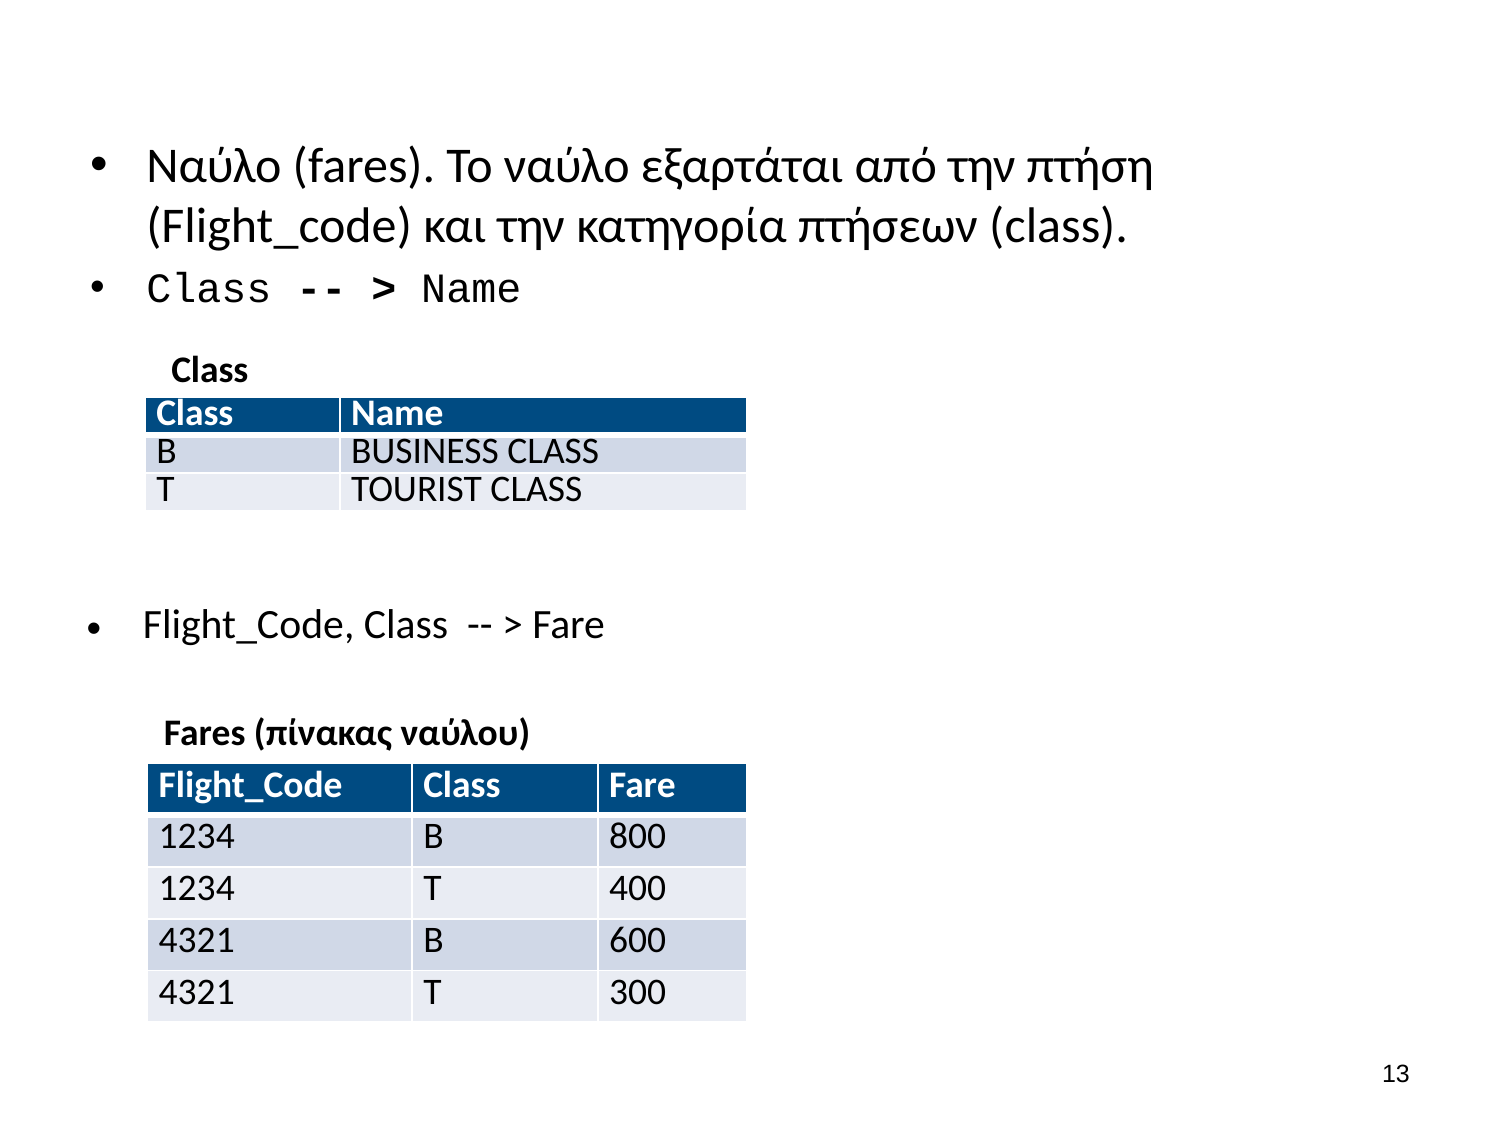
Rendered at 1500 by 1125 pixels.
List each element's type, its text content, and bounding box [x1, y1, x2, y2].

slide_number 12 [1074, 1042, 1425, 1103]
table_cell T [413, 971, 597, 1021]
table_header Class [413, 764, 597, 812]
table_cell B [413, 920, 597, 970]
table_cell BUSINESS CLASS [341, 438, 746, 472]
table_cell 1234 [148, 868, 411, 918]
table_cell 4321 [148, 971, 411, 1021]
text_box Class [148, 338, 264, 398]
table_cell 400 [599, 868, 746, 918]
table_cell TOURIST CLASS [341, 474, 746, 510]
table_cell 800 [599, 818, 746, 866]
table_cell B [146, 438, 339, 472]
table_cell 600 [599, 920, 746, 970]
table_cell 1234 [148, 818, 411, 866]
table_cell B [413, 818, 597, 866]
table_cell T [413, 868, 597, 918]
table_cell 4321 [148, 920, 411, 970]
text_box Fares (πίνακας ναύλου) [149, 700, 546, 761]
table_cell 300 [599, 971, 746, 1021]
table_header Fare [599, 764, 746, 812]
list Ναύλο (fares). Το ναύλο εξαρτάται από την πτήση (Flight_code) και την κατηγορία πτήσεων (class). Class -- > Name [75, 125, 1425, 359]
table_header Name [341, 398, 746, 432]
table_header Class [146, 398, 339, 432]
table_header Flight_Code [148, 764, 411, 812]
text_box Flight_Code, Class -- > Fare [71, 599, 1422, 694]
table_cell T [146, 474, 339, 510]
